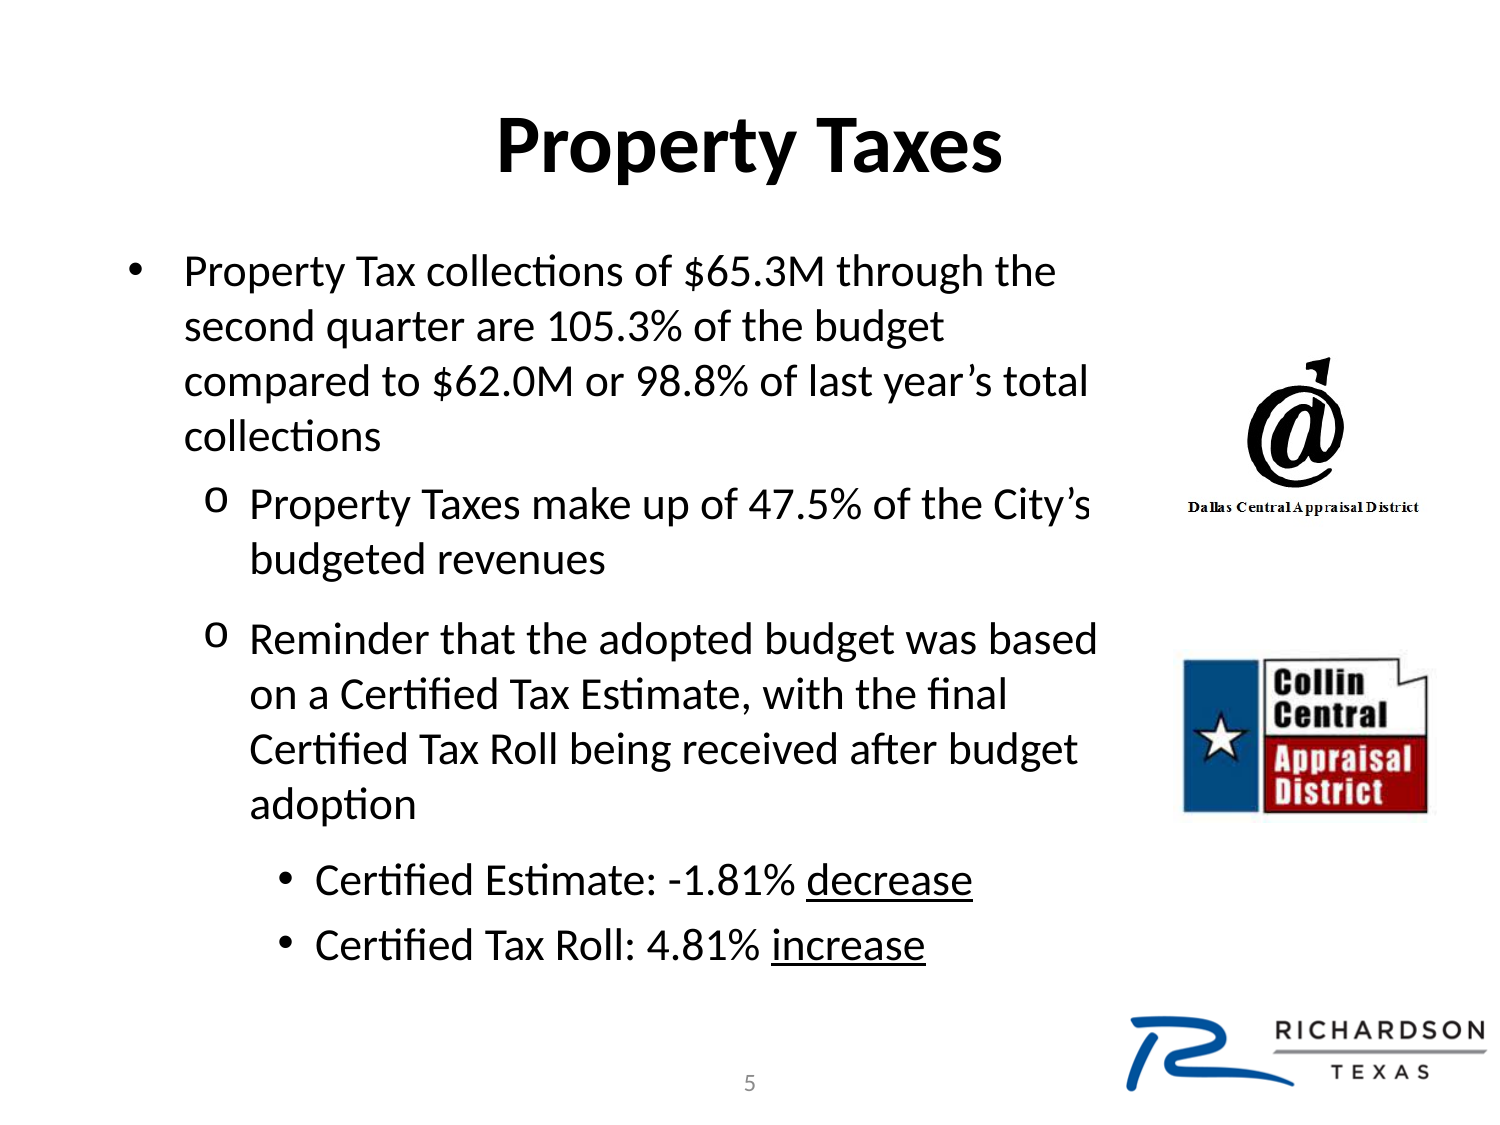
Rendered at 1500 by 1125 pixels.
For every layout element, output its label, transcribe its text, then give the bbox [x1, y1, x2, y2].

title Property Taxes [75, 45, 1425, 233]
picture [1089, 346, 1481, 549]
slide_number 5 [575, 1051, 925, 1112]
list Property Tax collections of $65.3M through the second quarter are 105.3% of the budget compared to $62.0M or 98.8% of last year’s total collections Property Taxes make up of 47.5% of the City’s budgeted revenues Reminder that the adopted budget was based on a Certified Tax Estimate, with the final Certified Tax Roll being received after budget adoption Certified Estimate: -1.81% decrease Certified Tax Roll: 4.81% increase [112, 233, 1145, 1025]
picture [1109, 983, 1500, 1117]
picture [1173, 649, 1437, 823]
